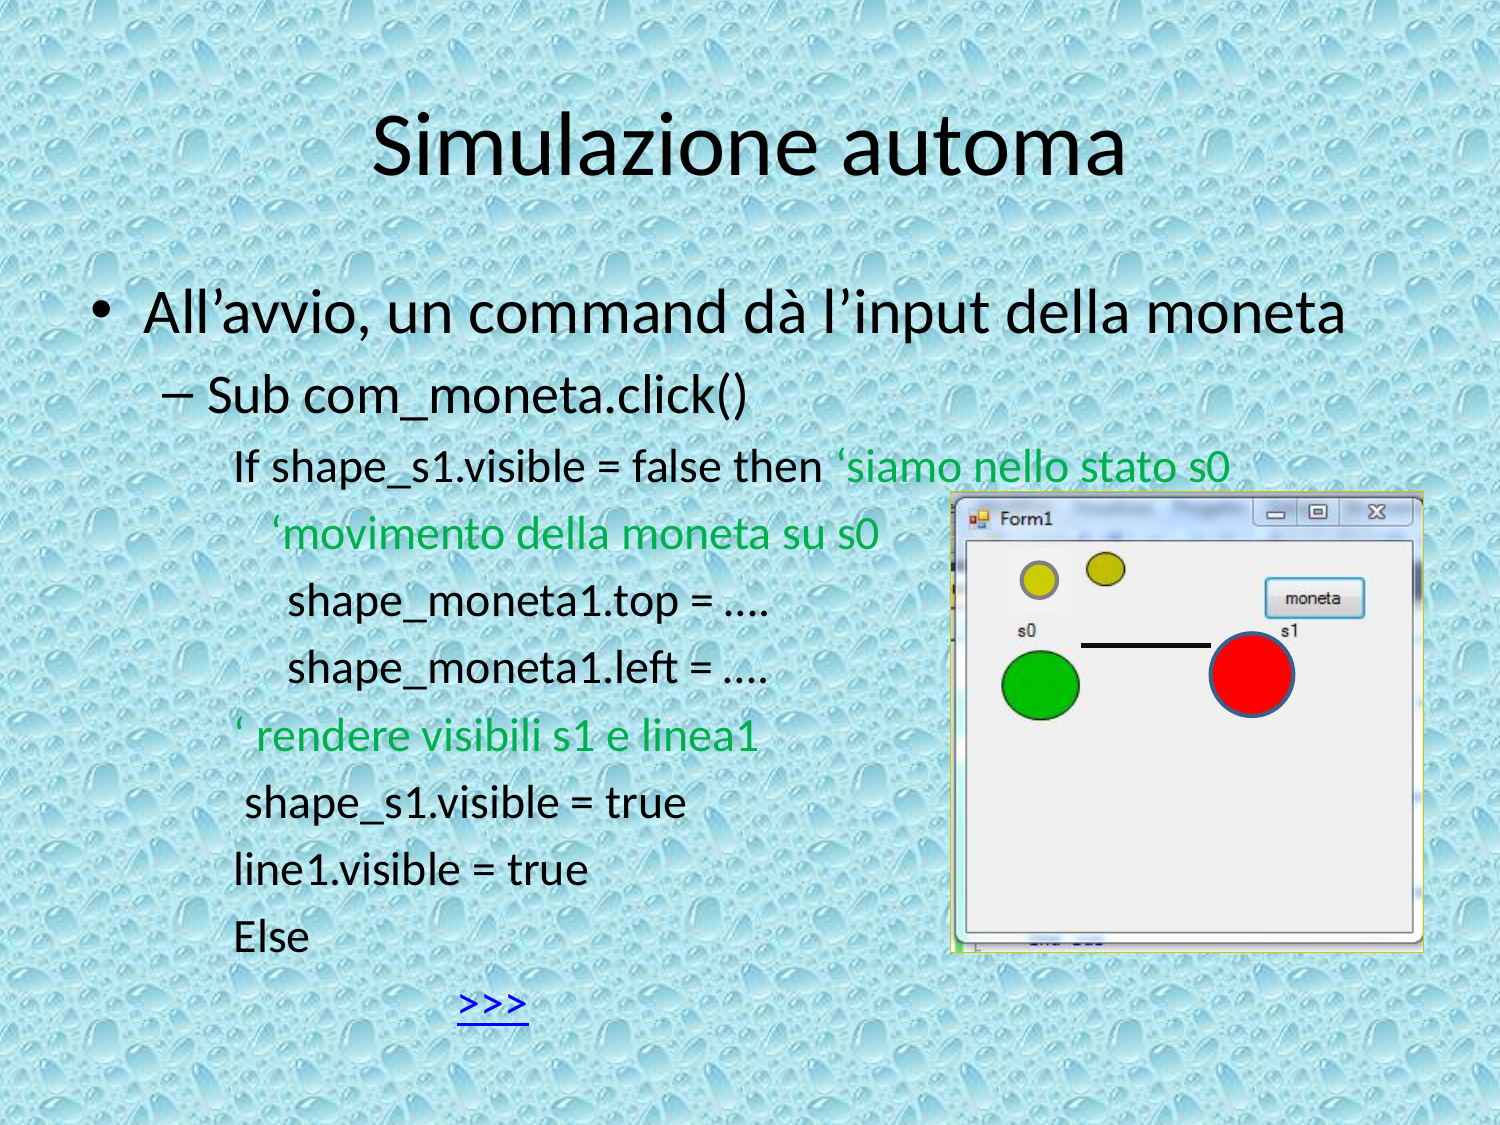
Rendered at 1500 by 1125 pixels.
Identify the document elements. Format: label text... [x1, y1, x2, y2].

picture [0, 0, 1500, 1125]
title Simulazione automa [75, 45, 1425, 233]
list All’avvio, un command dà l’input della moneta Sub com_moneta.click() If shape_s1.visible = false then ‘siamo nello stato s0 ‘movimento della moneta su s0 shape_moneta1.top = …. shape_moneta1.left = …. ‘ rendere visibili s1 e linea1 shape_s1.visible = true line1.visible = true Else >>> [75, 262, 1425, 1047]
